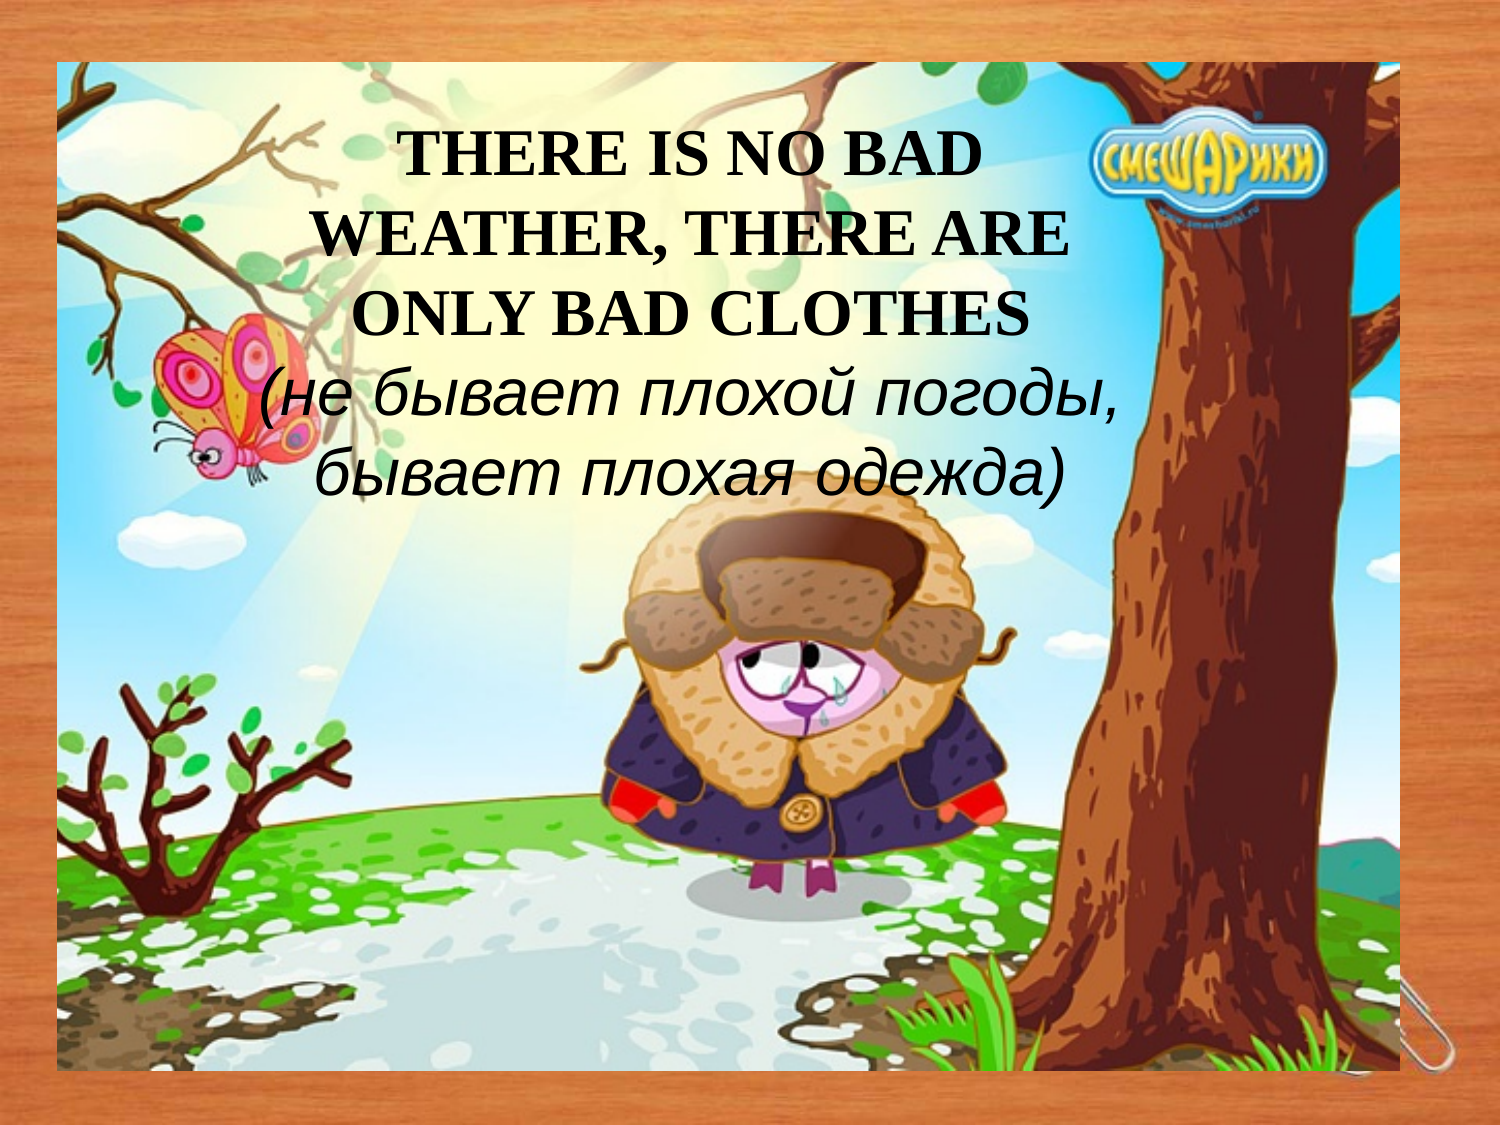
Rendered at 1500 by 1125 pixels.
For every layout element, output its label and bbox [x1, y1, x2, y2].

picture [0, 0, 1500, 1125]
list [56, 62, 1400, 1071]
